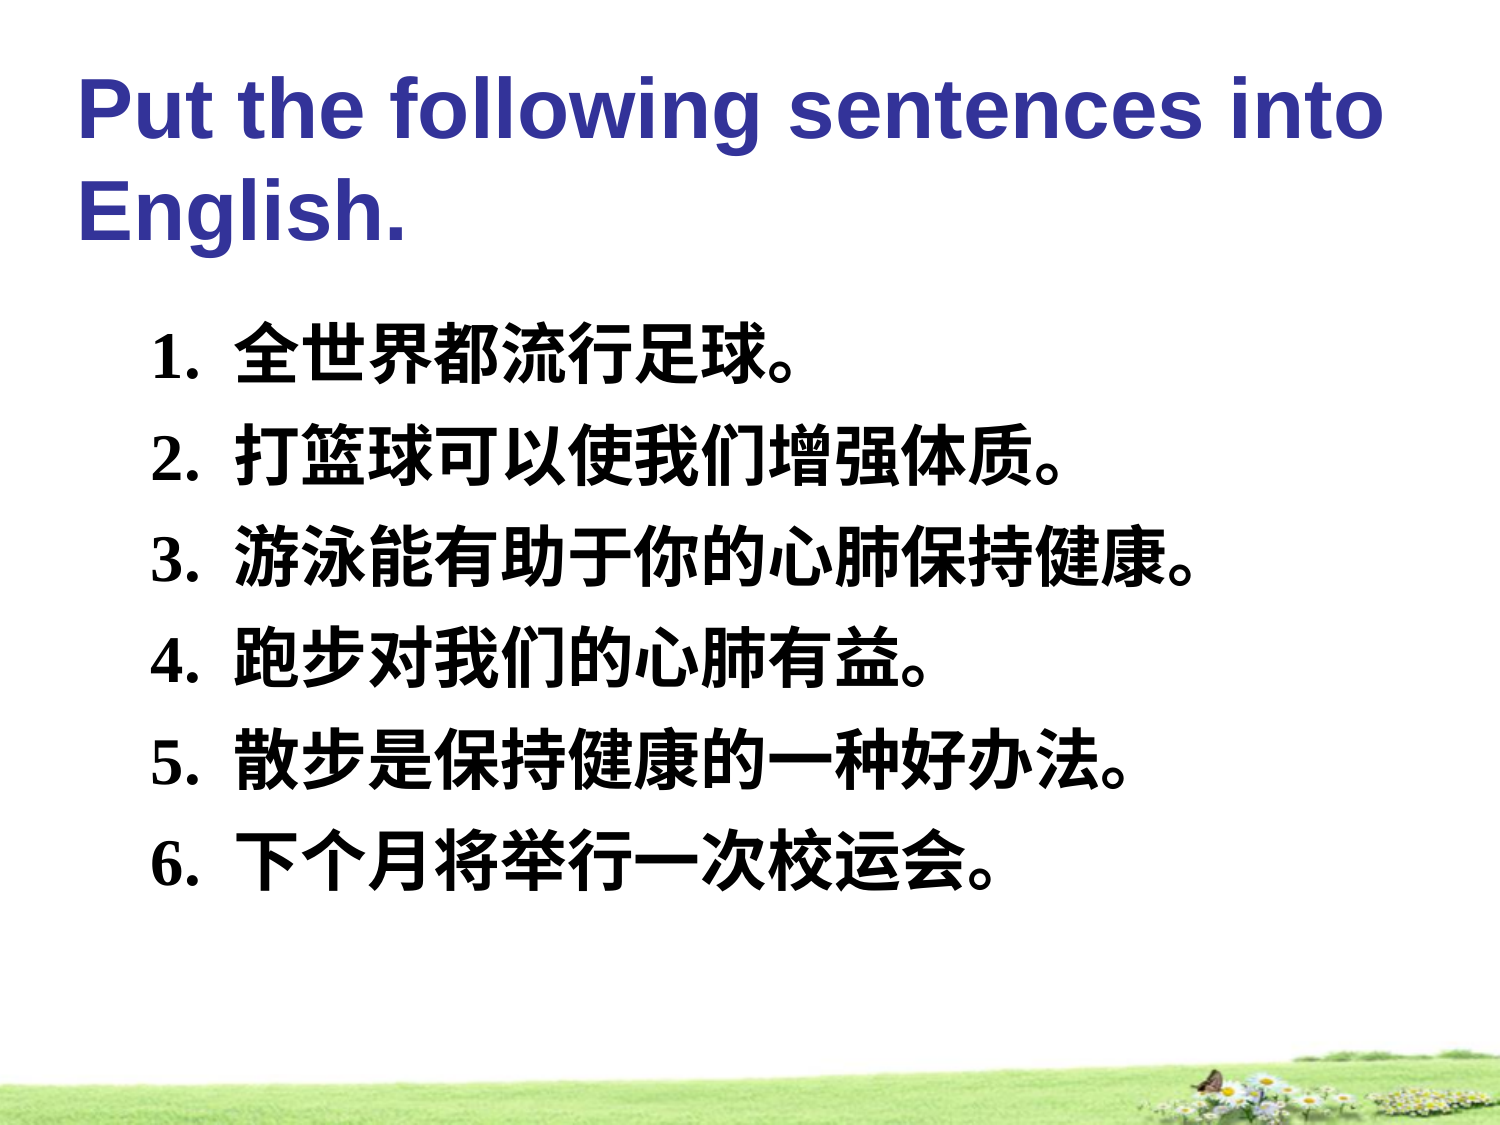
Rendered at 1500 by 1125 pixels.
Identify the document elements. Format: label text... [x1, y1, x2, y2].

text_box Put the following sentences into English. [61, 45, 1427, 266]
list 1. 全世界都流行足球。 2. 打篮球可以使我们增强体质。 3. 游泳能有助于你的心肺保持健康。 4. 跑步对我们的心肺有益。 5. 散步是保持健康的一种好办法。 6. 下个月将举行一次校运会。 [135, 296, 1335, 959]
picture [0, 1037, 1500, 1125]
